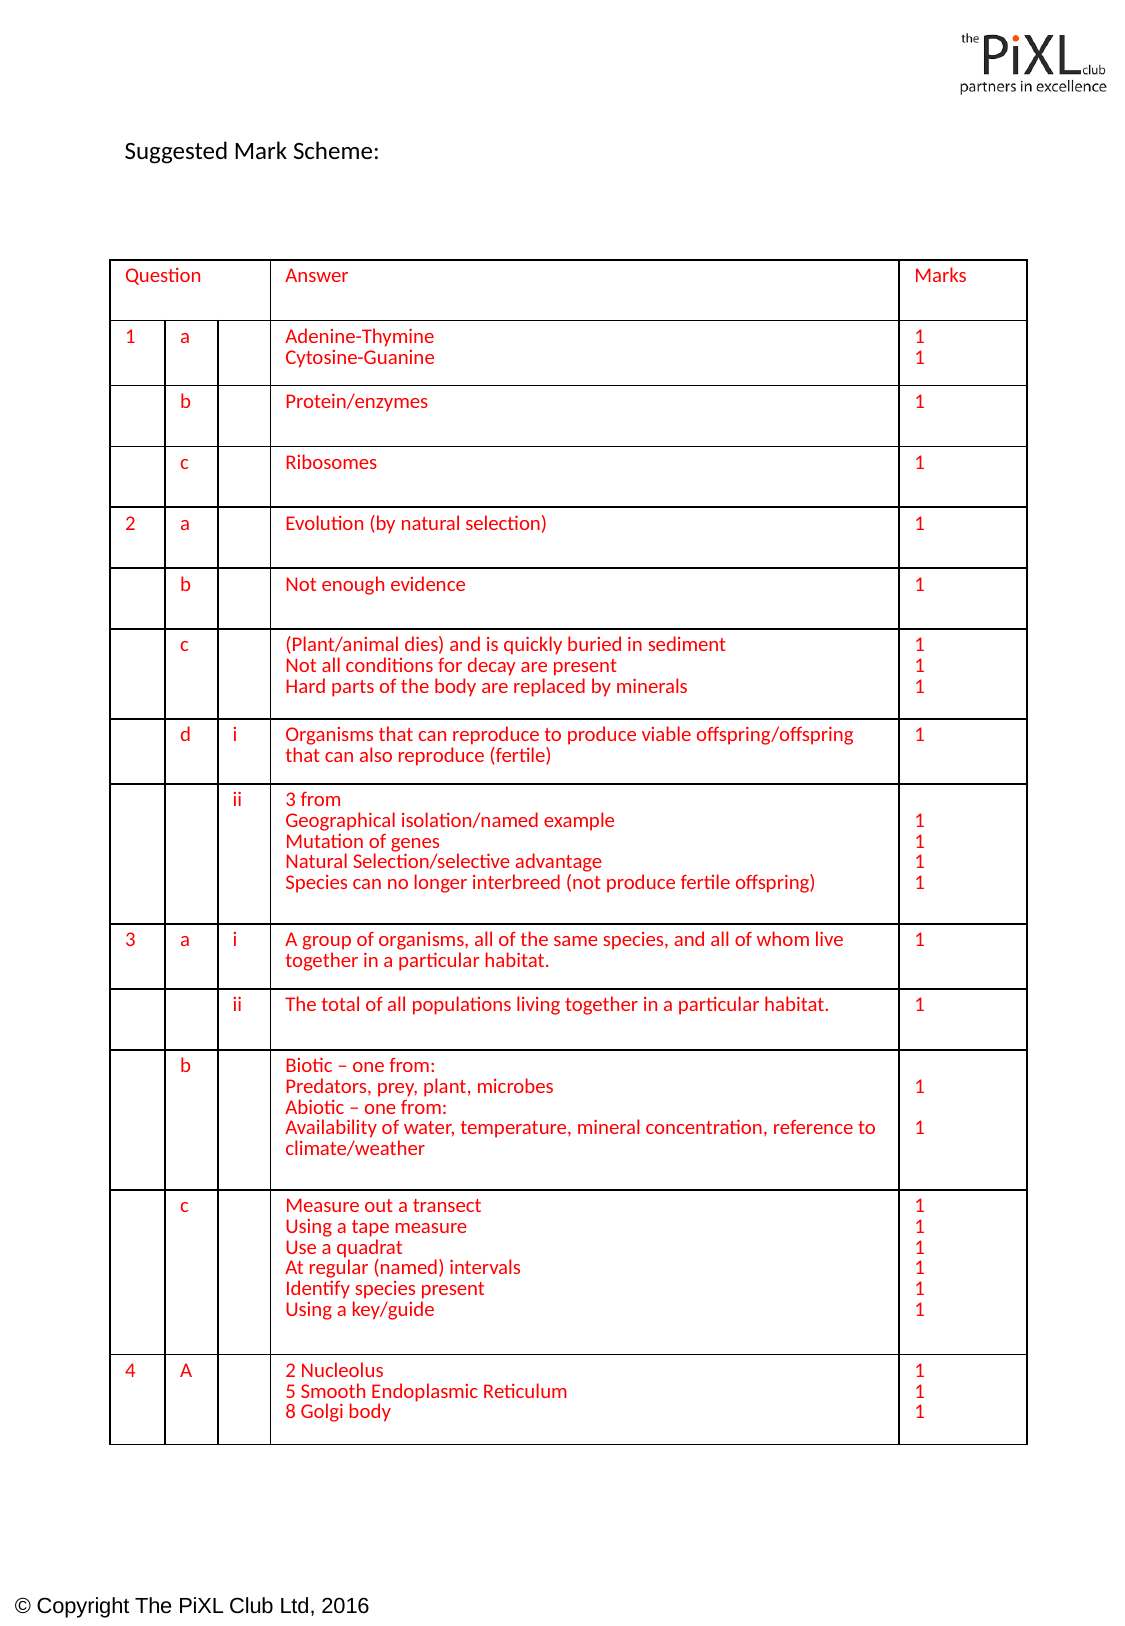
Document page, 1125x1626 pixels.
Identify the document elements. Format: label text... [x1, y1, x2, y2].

table_cell [111, 1051, 164, 1189]
table_cell [111, 630, 164, 718]
table_cell b [166, 386, 217, 446]
table_cell 1 [900, 386, 1026, 446]
table_cell [166, 785, 217, 923]
table_cell c [166, 1191, 217, 1354]
table_header Answer [271, 261, 898, 320]
table_cell [111, 386, 164, 446]
table_cell Organisms that can reproduce to produce viable offspring/offspring that can also reproduce (fertile) [271, 720, 898, 783]
table_cell [219, 508, 270, 567]
text_box © Copyright The PiXL Club Ltd, 2016 [0, 1579, 727, 1625]
table_cell [219, 1191, 270, 1354]
table_cell The total of all populations living together in a particular habitat. [271, 990, 898, 1049]
table_cell Biotic – one from: Predators, prey, plant, microbes Abiotic – one from: Availability of water, temperature, mineral concentration, reference to climate/weather [271, 1051, 898, 1189]
table_cell [166, 990, 217, 1049]
table_header Marks [900, 261, 1026, 320]
table_cell i [219, 925, 270, 988]
table_cell [111, 720, 164, 783]
table_cell c [166, 630, 217, 718]
text_box Suggested Mark Scheme: [109, 122, 963, 172]
table_cell [111, 990, 164, 1049]
table_cell ii [219, 785, 270, 923]
table_cell 1 1 1 1 [900, 785, 1026, 923]
table_cell c [166, 447, 217, 506]
table_cell (Plant/animal dies) and is quickly buried in sediment Not all conditions for decay are present Hard parts of the body are replaced by minerals [271, 630, 898, 718]
table_cell Measure out a transect Using a tape measure Use a quadrat At regular (named) intervals Identify species present Using a key/guide [271, 1191, 898, 1354]
table_cell b [166, 569, 217, 628]
table_cell [219, 1355, 270, 1444]
table_cell b [166, 1051, 217, 1189]
table_cell [219, 1051, 270, 1189]
table_cell 1 1 1 1 1 1 [900, 1191, 1026, 1354]
table_cell 3 from Geographical isolation/named example Mutation of genes Natural Selection/selective advantage Species can no longer interbreed (not produce fertile offspring) [271, 785, 898, 923]
table_cell [219, 569, 270, 628]
table_cell A [166, 1355, 217, 1444]
table_cell 1 [900, 720, 1026, 783]
table_cell 1 1 [900, 1051, 1026, 1189]
table_cell Ribosomes [271, 447, 898, 506]
table_cell 3 [111, 925, 164, 988]
table_cell [219, 386, 270, 446]
table_cell a [166, 321, 217, 385]
table_cell A group of organisms, all of the same species, and all of whom live together in a particular habitat. [271, 925, 898, 988]
table_cell [111, 1191, 164, 1354]
table_cell [219, 630, 270, 718]
table_cell a [166, 925, 217, 988]
table_cell 2 [111, 508, 164, 567]
table_cell Evolution (by natural selection) [271, 508, 898, 567]
table_cell Not enough evidence [271, 569, 898, 628]
table_cell 1 [900, 925, 1026, 988]
table_cell 1 1 [900, 321, 1026, 385]
table_cell [219, 321, 270, 385]
table_cell [219, 447, 270, 506]
table_cell Protein/enzymes [271, 386, 898, 446]
table_cell 1 [900, 569, 1026, 628]
table_cell 1 1 1 [900, 630, 1026, 718]
table_header Question [111, 261, 270, 320]
table_cell d [166, 720, 217, 783]
table_cell ii [219, 990, 270, 1049]
table_cell 4 [111, 1355, 164, 1444]
table_cell 1 1 1 [900, 1355, 1026, 1444]
table_cell [111, 785, 164, 923]
table_cell a [166, 508, 217, 567]
picture [940, 17, 1125, 107]
table_cell i [219, 720, 270, 783]
table_cell [111, 447, 164, 506]
table_cell 2 Nucleolus 5 Smooth Endoplasmic Reticulum 8 Golgi body [271, 1355, 898, 1444]
table_cell Adenine-Thymine Cytosine-Guanine [271, 321, 898, 385]
table_cell 1 [900, 990, 1026, 1049]
table_cell 1 [900, 447, 1026, 506]
table_cell 1 [111, 321, 164, 385]
table_cell 1 [900, 508, 1026, 567]
table_cell [111, 569, 164, 628]
